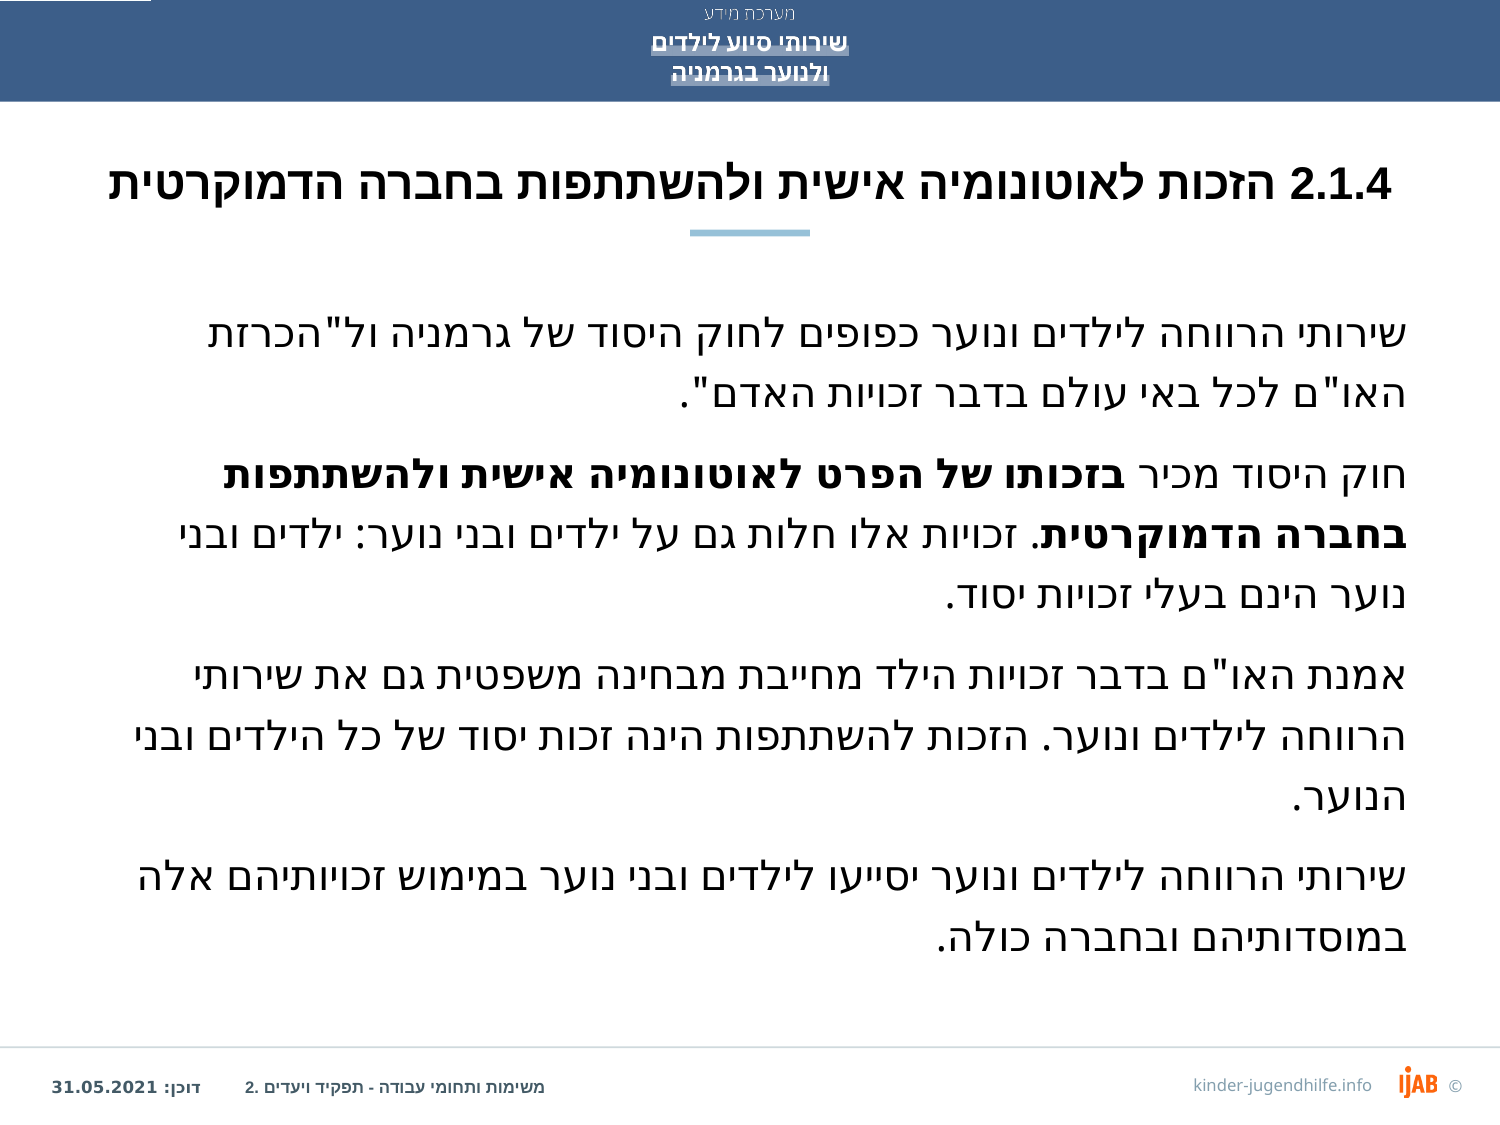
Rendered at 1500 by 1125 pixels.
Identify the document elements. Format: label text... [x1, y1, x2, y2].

footer 2. משימות ותחומי עבודה - תפקיד ויעדים [230, 1068, 1046, 1106]
picture [651, 7, 849, 86]
title 2.1.4 הזכות לאוטונומיה אישית ולהשתתפות בחברה הדמוקרטית [0, 149, 1500, 220]
text_box שירותי הרווחה לילדים ונוער כפופים לחוק היסוד של גרמניה ול"הכרזת האו"ם לכל באי עולם בדבר זכויות האדם". חוק היסוד מכיר בזכותו של הפרט לאוטונומיה אישית ולהשתתפות בחברה הדמוקרטית. זכויות אלו חלות גם על ילדים ובני נוער: ילדים ובני נוער הינם בעלי זכויות יסוד. אמנת האו"ם בדבר זכויות הילד מחייבת מבחינה משפטית גם את שירותי הרווחה לילדים ונוער. הזכות להשתתפות הינה זכות יסוד של כל הילדים ובני הנוער. שירותי הרווחה לילדים ונוער יסייעו לילדים ובני נוער במימוש זכויותיהם אלה במוסדותיהם ובחברה כולה. [76, 288, 1423, 1003]
